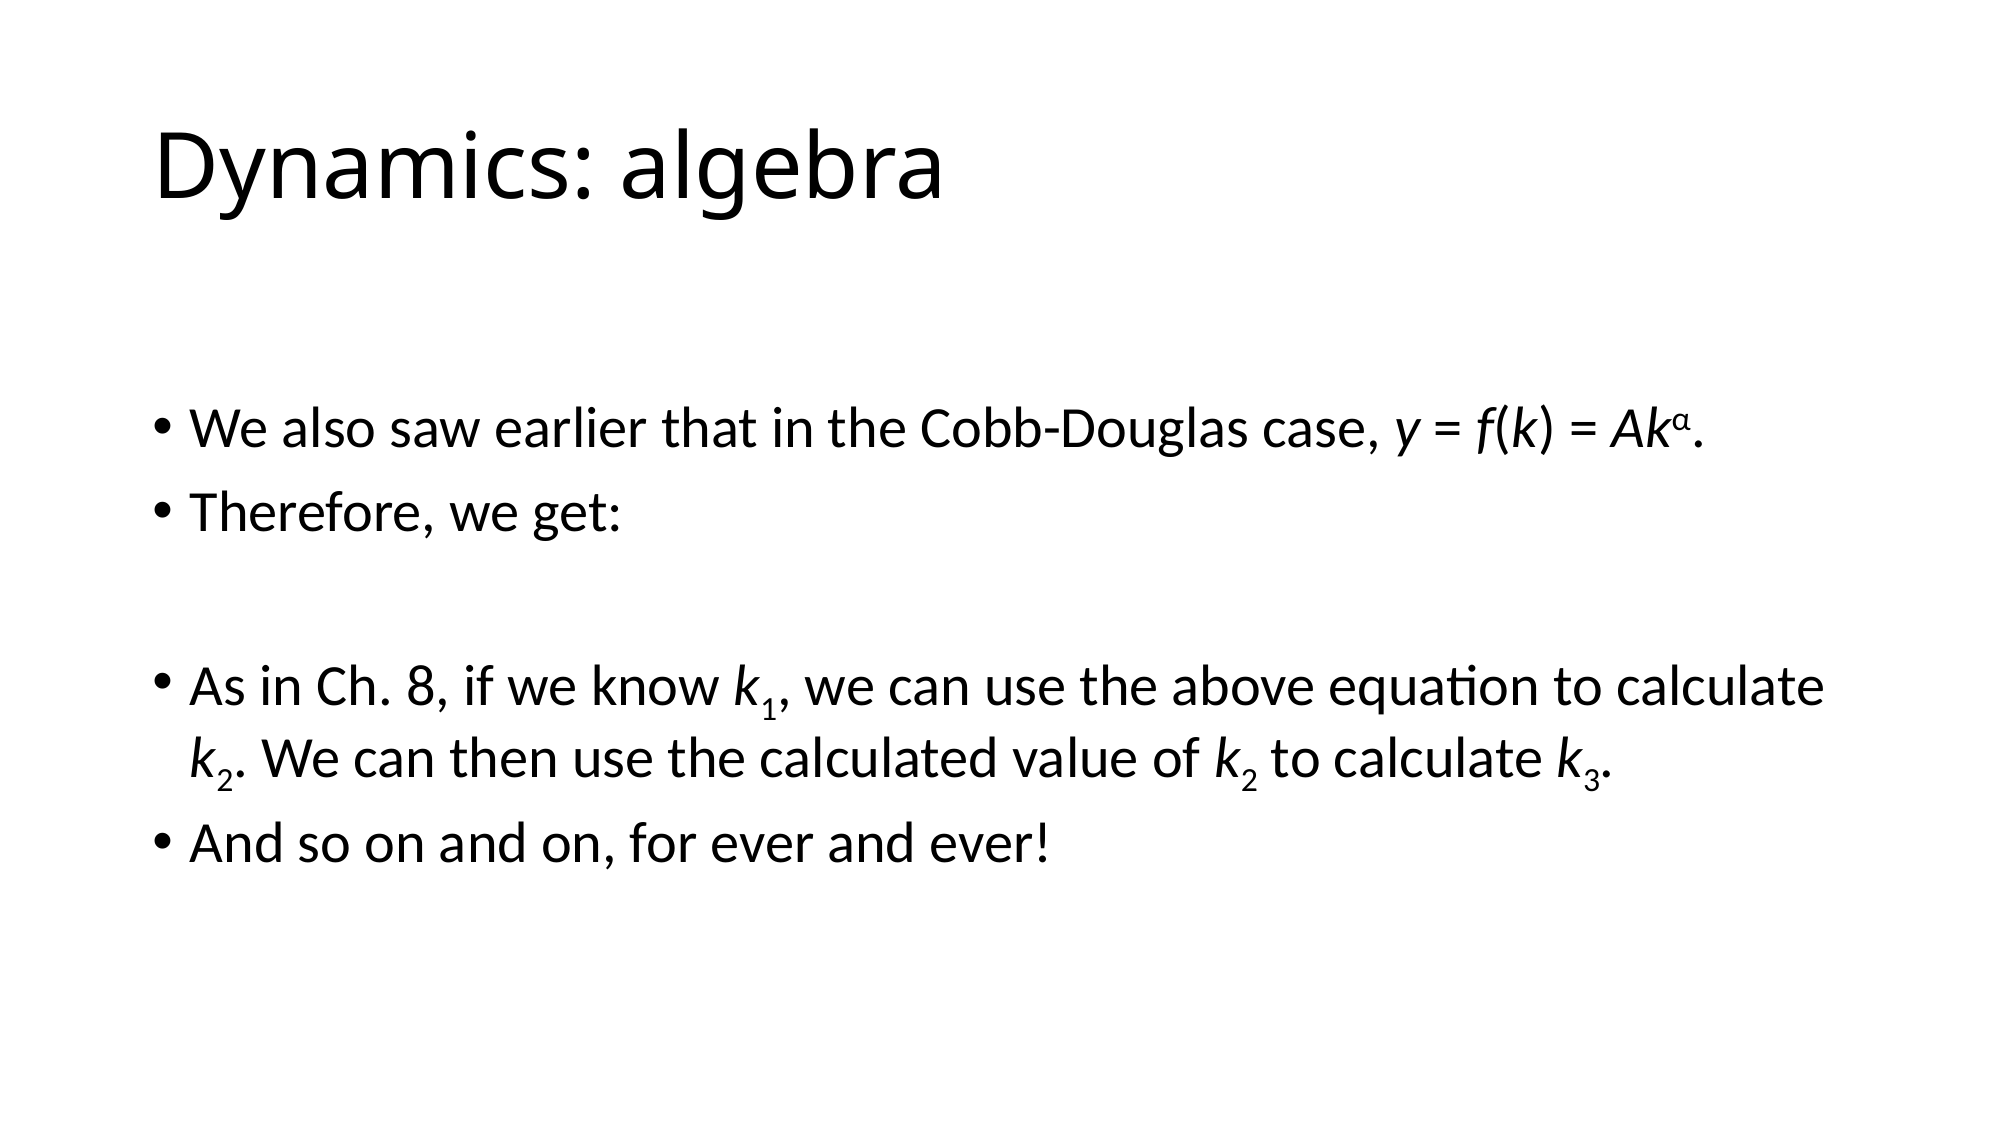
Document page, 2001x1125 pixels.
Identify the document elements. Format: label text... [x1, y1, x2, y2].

title Dynamics: algebra [137, 59, 1863, 278]
